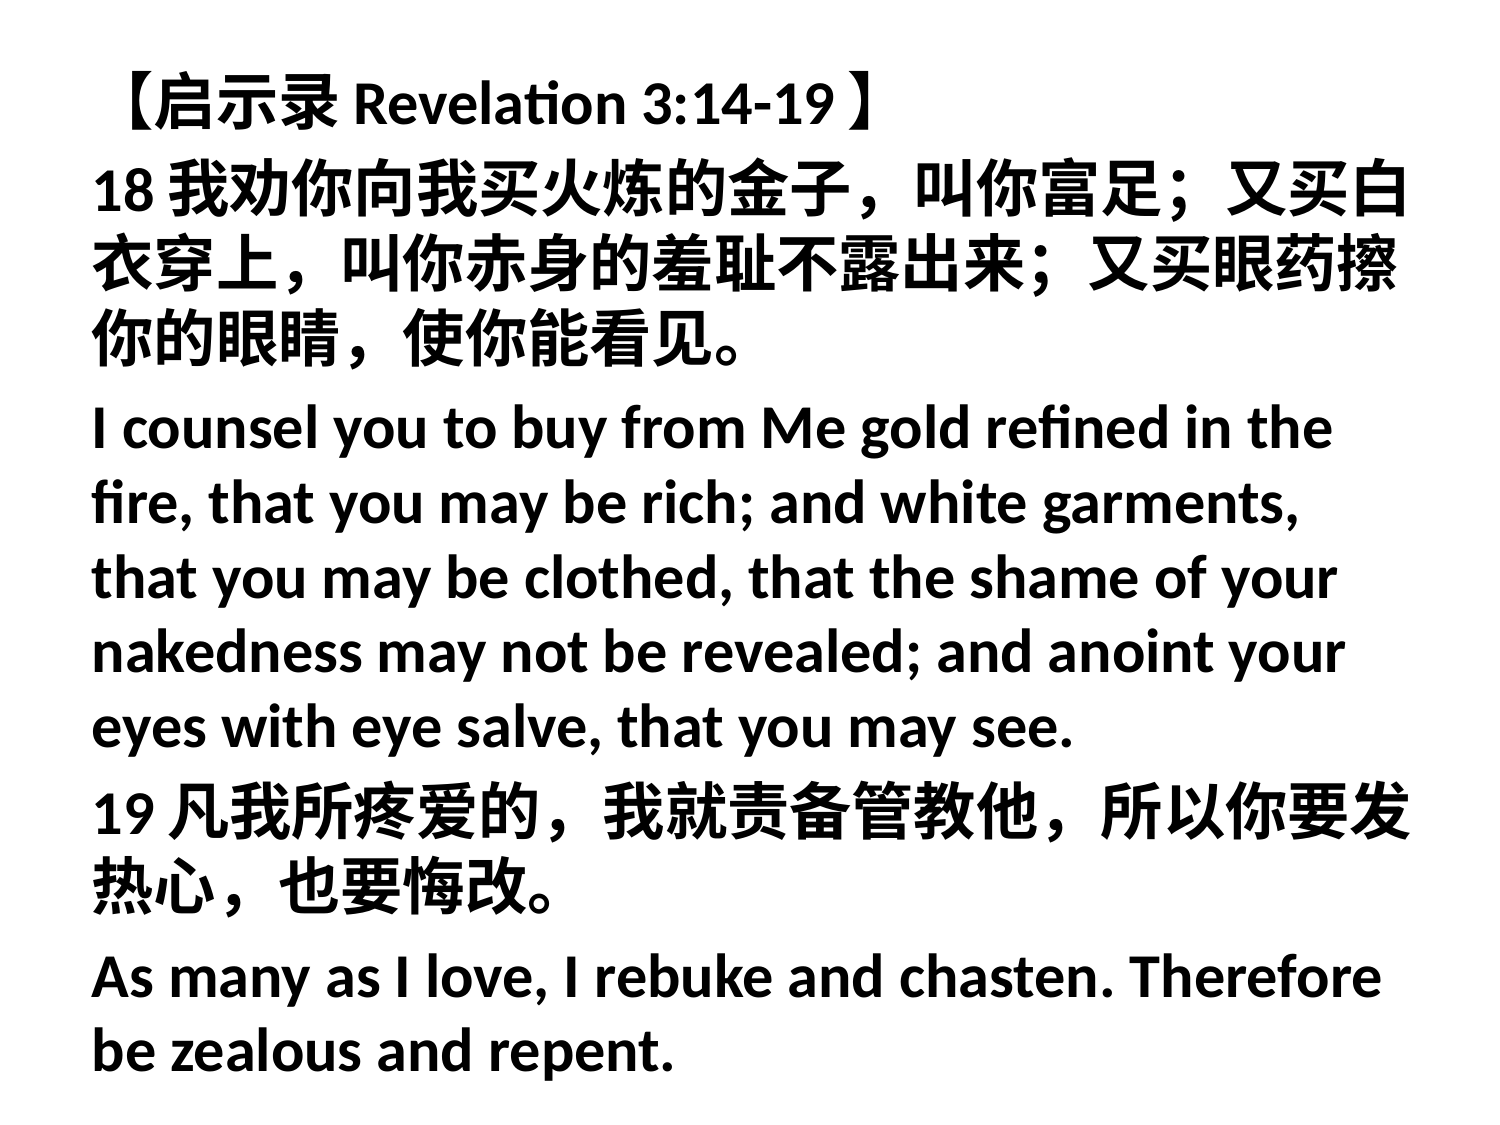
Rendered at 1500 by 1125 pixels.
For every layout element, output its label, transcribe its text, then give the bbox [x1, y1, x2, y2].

subtitle 【启示录Revelation 3:14-19】 18我劝你向我买火炼的金子，叫你富足；又买白衣穿上，叫你赤身的羞耻不露出来；又买眼药擦你的眼睛，使你能看见。 I counsel you to buy from Me gold refined in the fire, that you may be rich; and white garments, that you may be clothed, that the shame of your nakedness may not be revealed; and anoint your eyes with eye salve, that you may see. 19凡我所疼爱的，我就责备管教他，所以你要发热心，也要悔改。 As many as I love, I rebuke and chasten. Therefore be zealous and repent. [76, 54, 1436, 1094]
